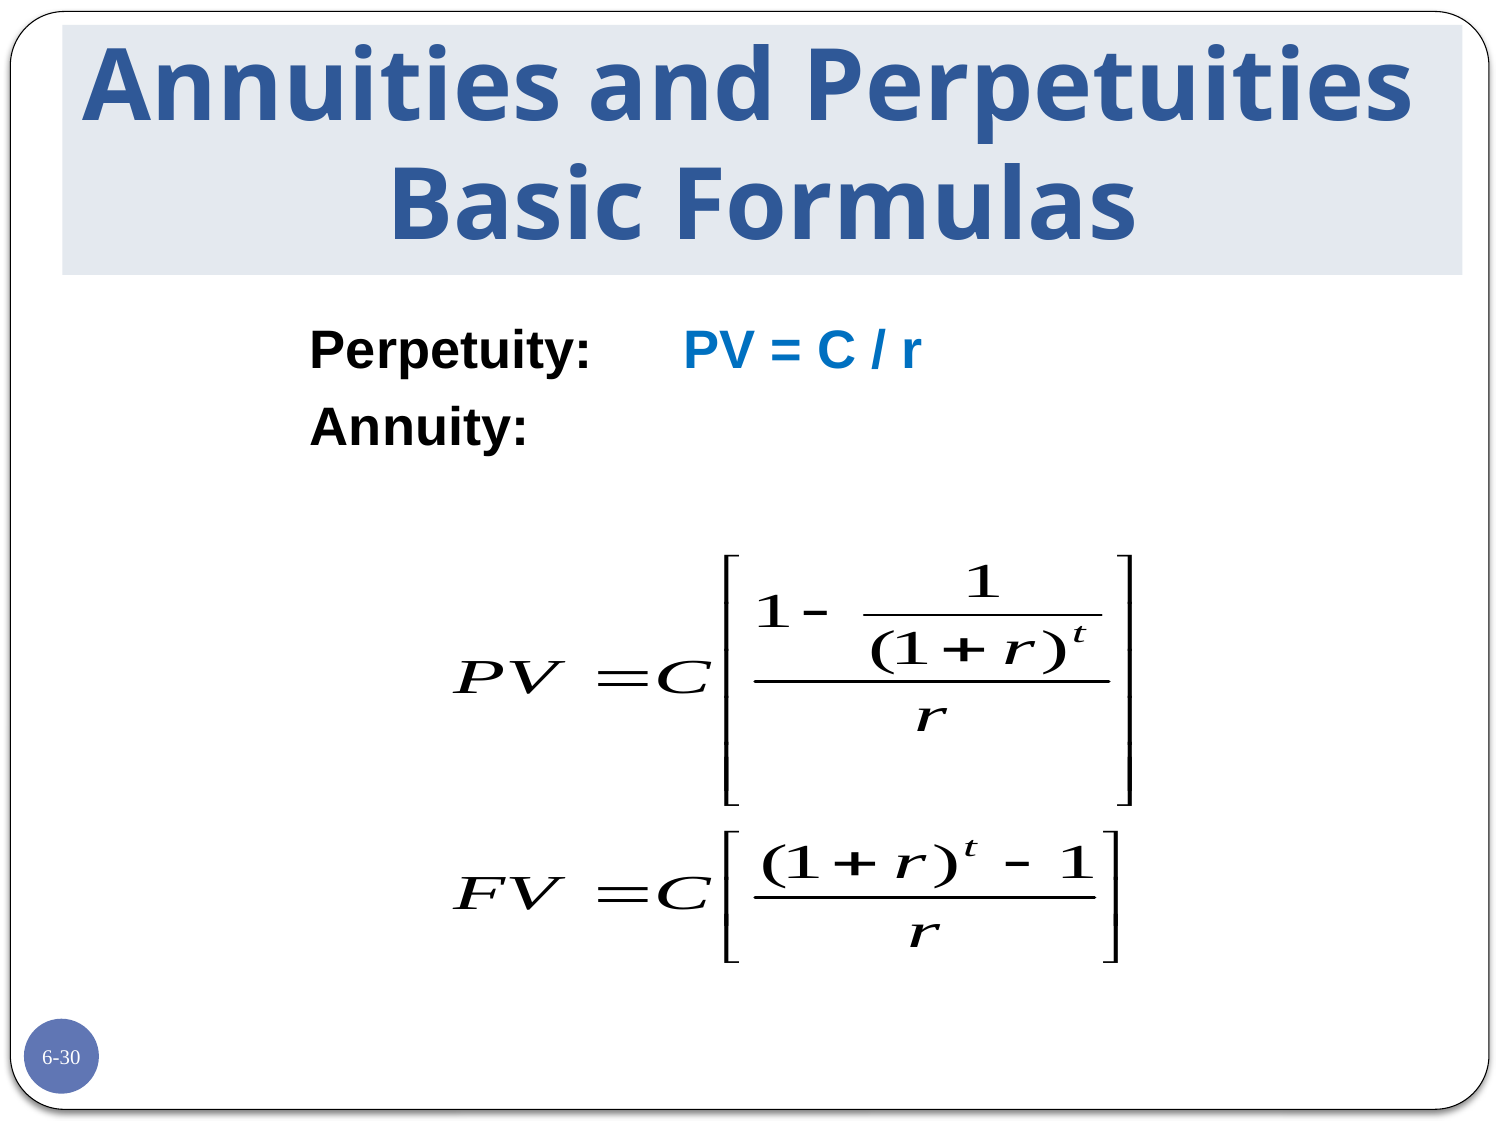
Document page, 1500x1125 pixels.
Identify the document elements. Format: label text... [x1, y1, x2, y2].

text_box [437, 543, 1165, 976]
slide_number 6-30 [23, 1018, 99, 1094]
title Annuities and Perpetuities Basic Formulas [62, 24, 1463, 276]
list Perpetuity: PV = C / r Annuity: [249, 306, 1351, 1026]
